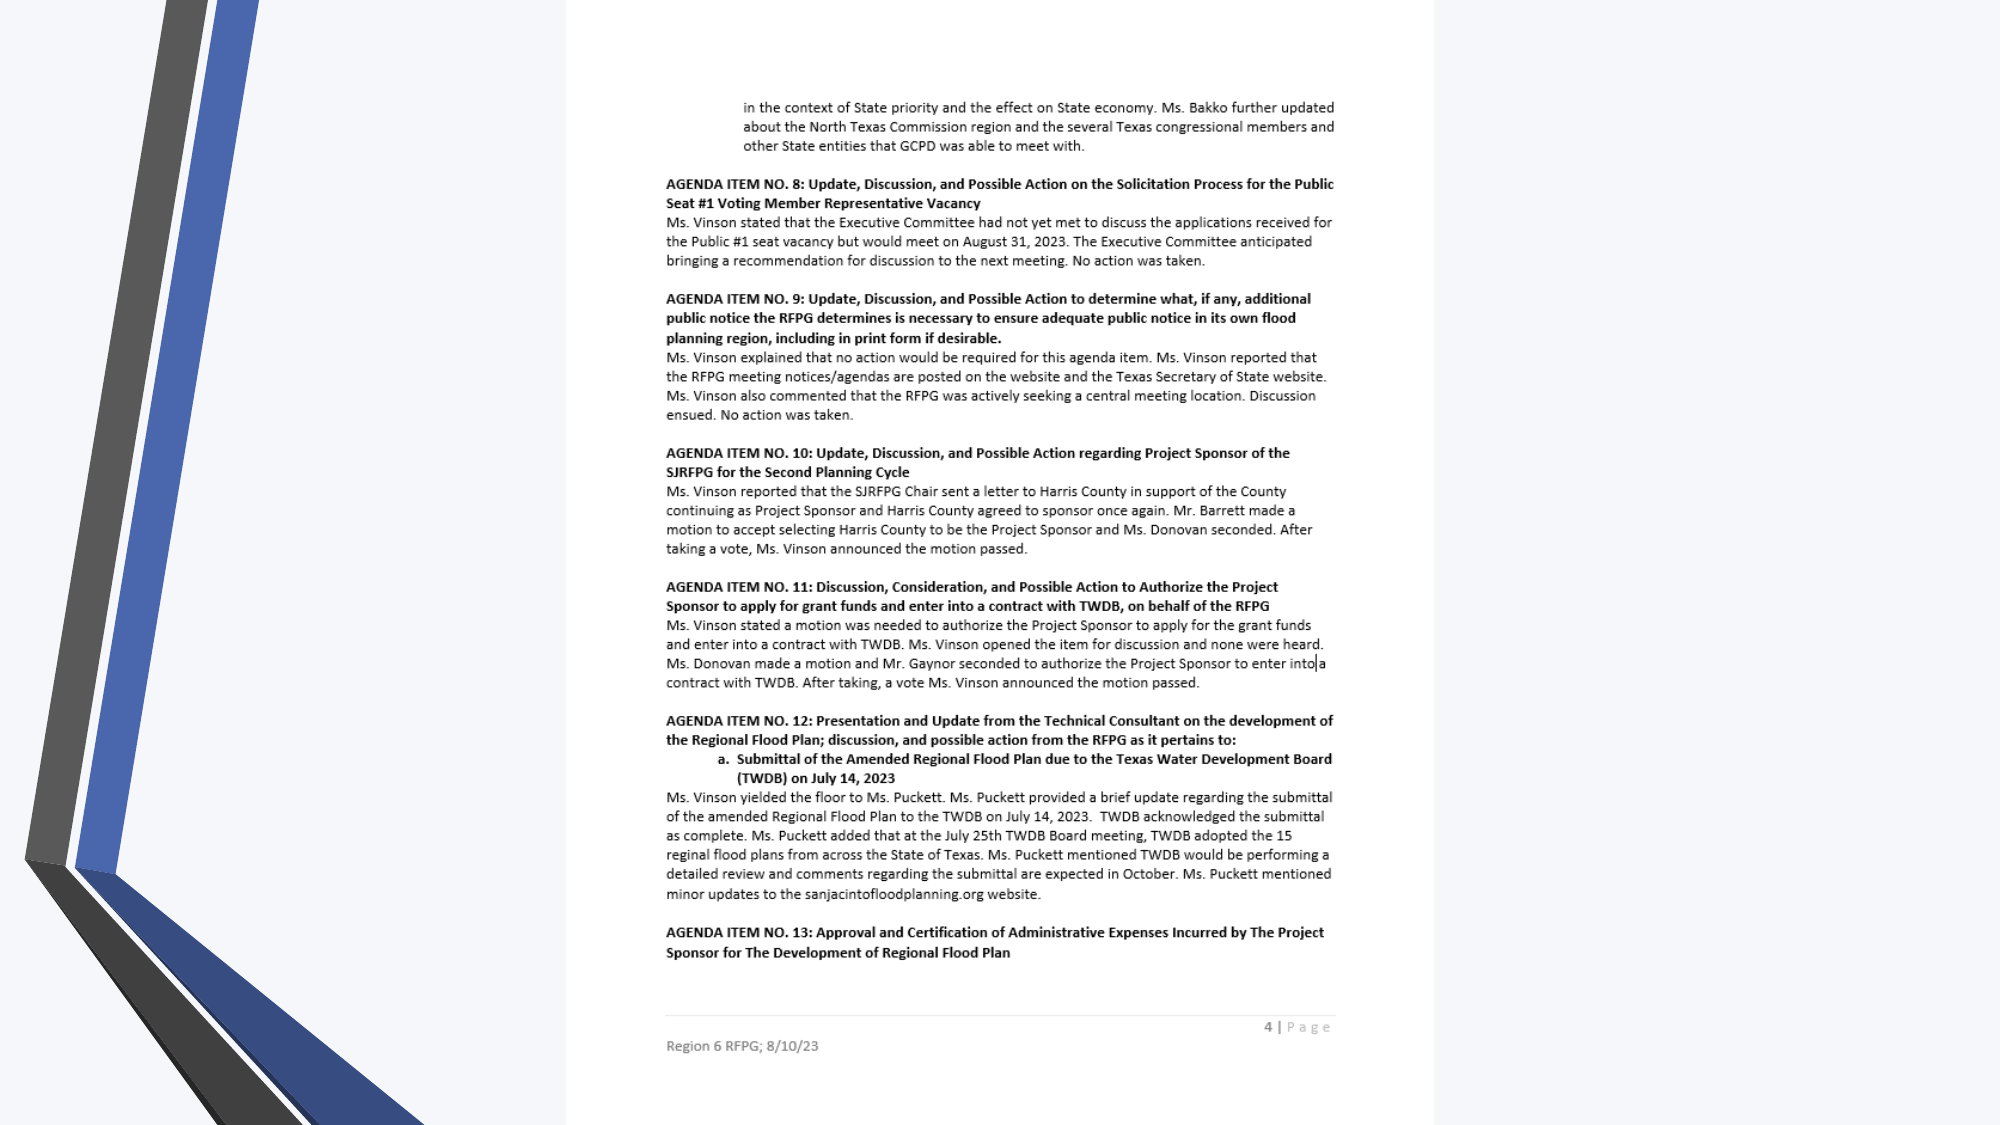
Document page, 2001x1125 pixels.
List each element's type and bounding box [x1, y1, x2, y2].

picture [566, 0, 1434, 1125]
